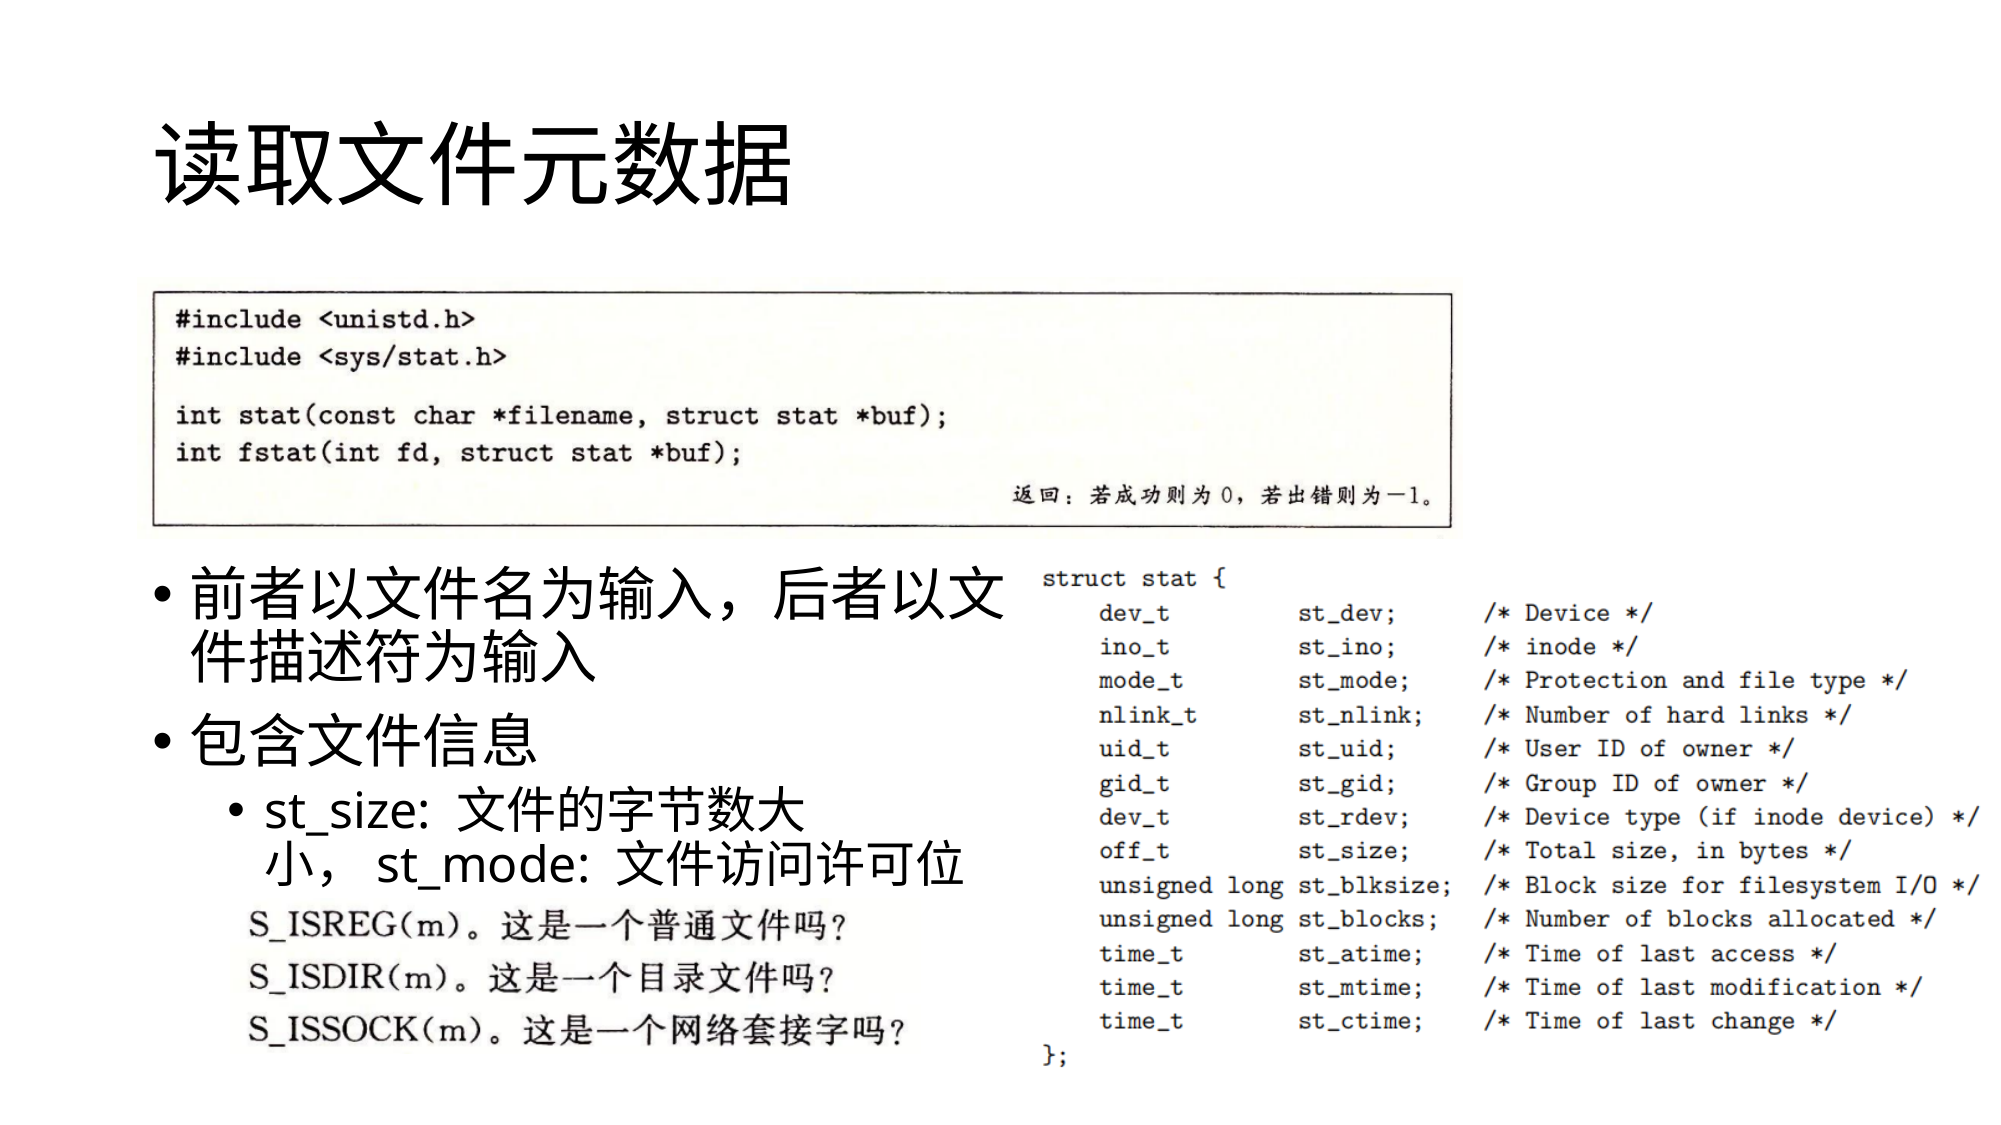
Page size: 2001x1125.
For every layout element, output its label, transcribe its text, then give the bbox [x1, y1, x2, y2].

picture [230, 898, 921, 1054]
list 前者以文件名为输入，后者以文件描述符为输入 包含文件信息 st_size: 文件的字节数大小，st_mode: 文件访问许可位 [137, 539, 1042, 1014]
picture [137, 277, 1463, 539]
picture [1031, 560, 2000, 1087]
title 读取文件元数据 [137, 59, 1863, 278]
